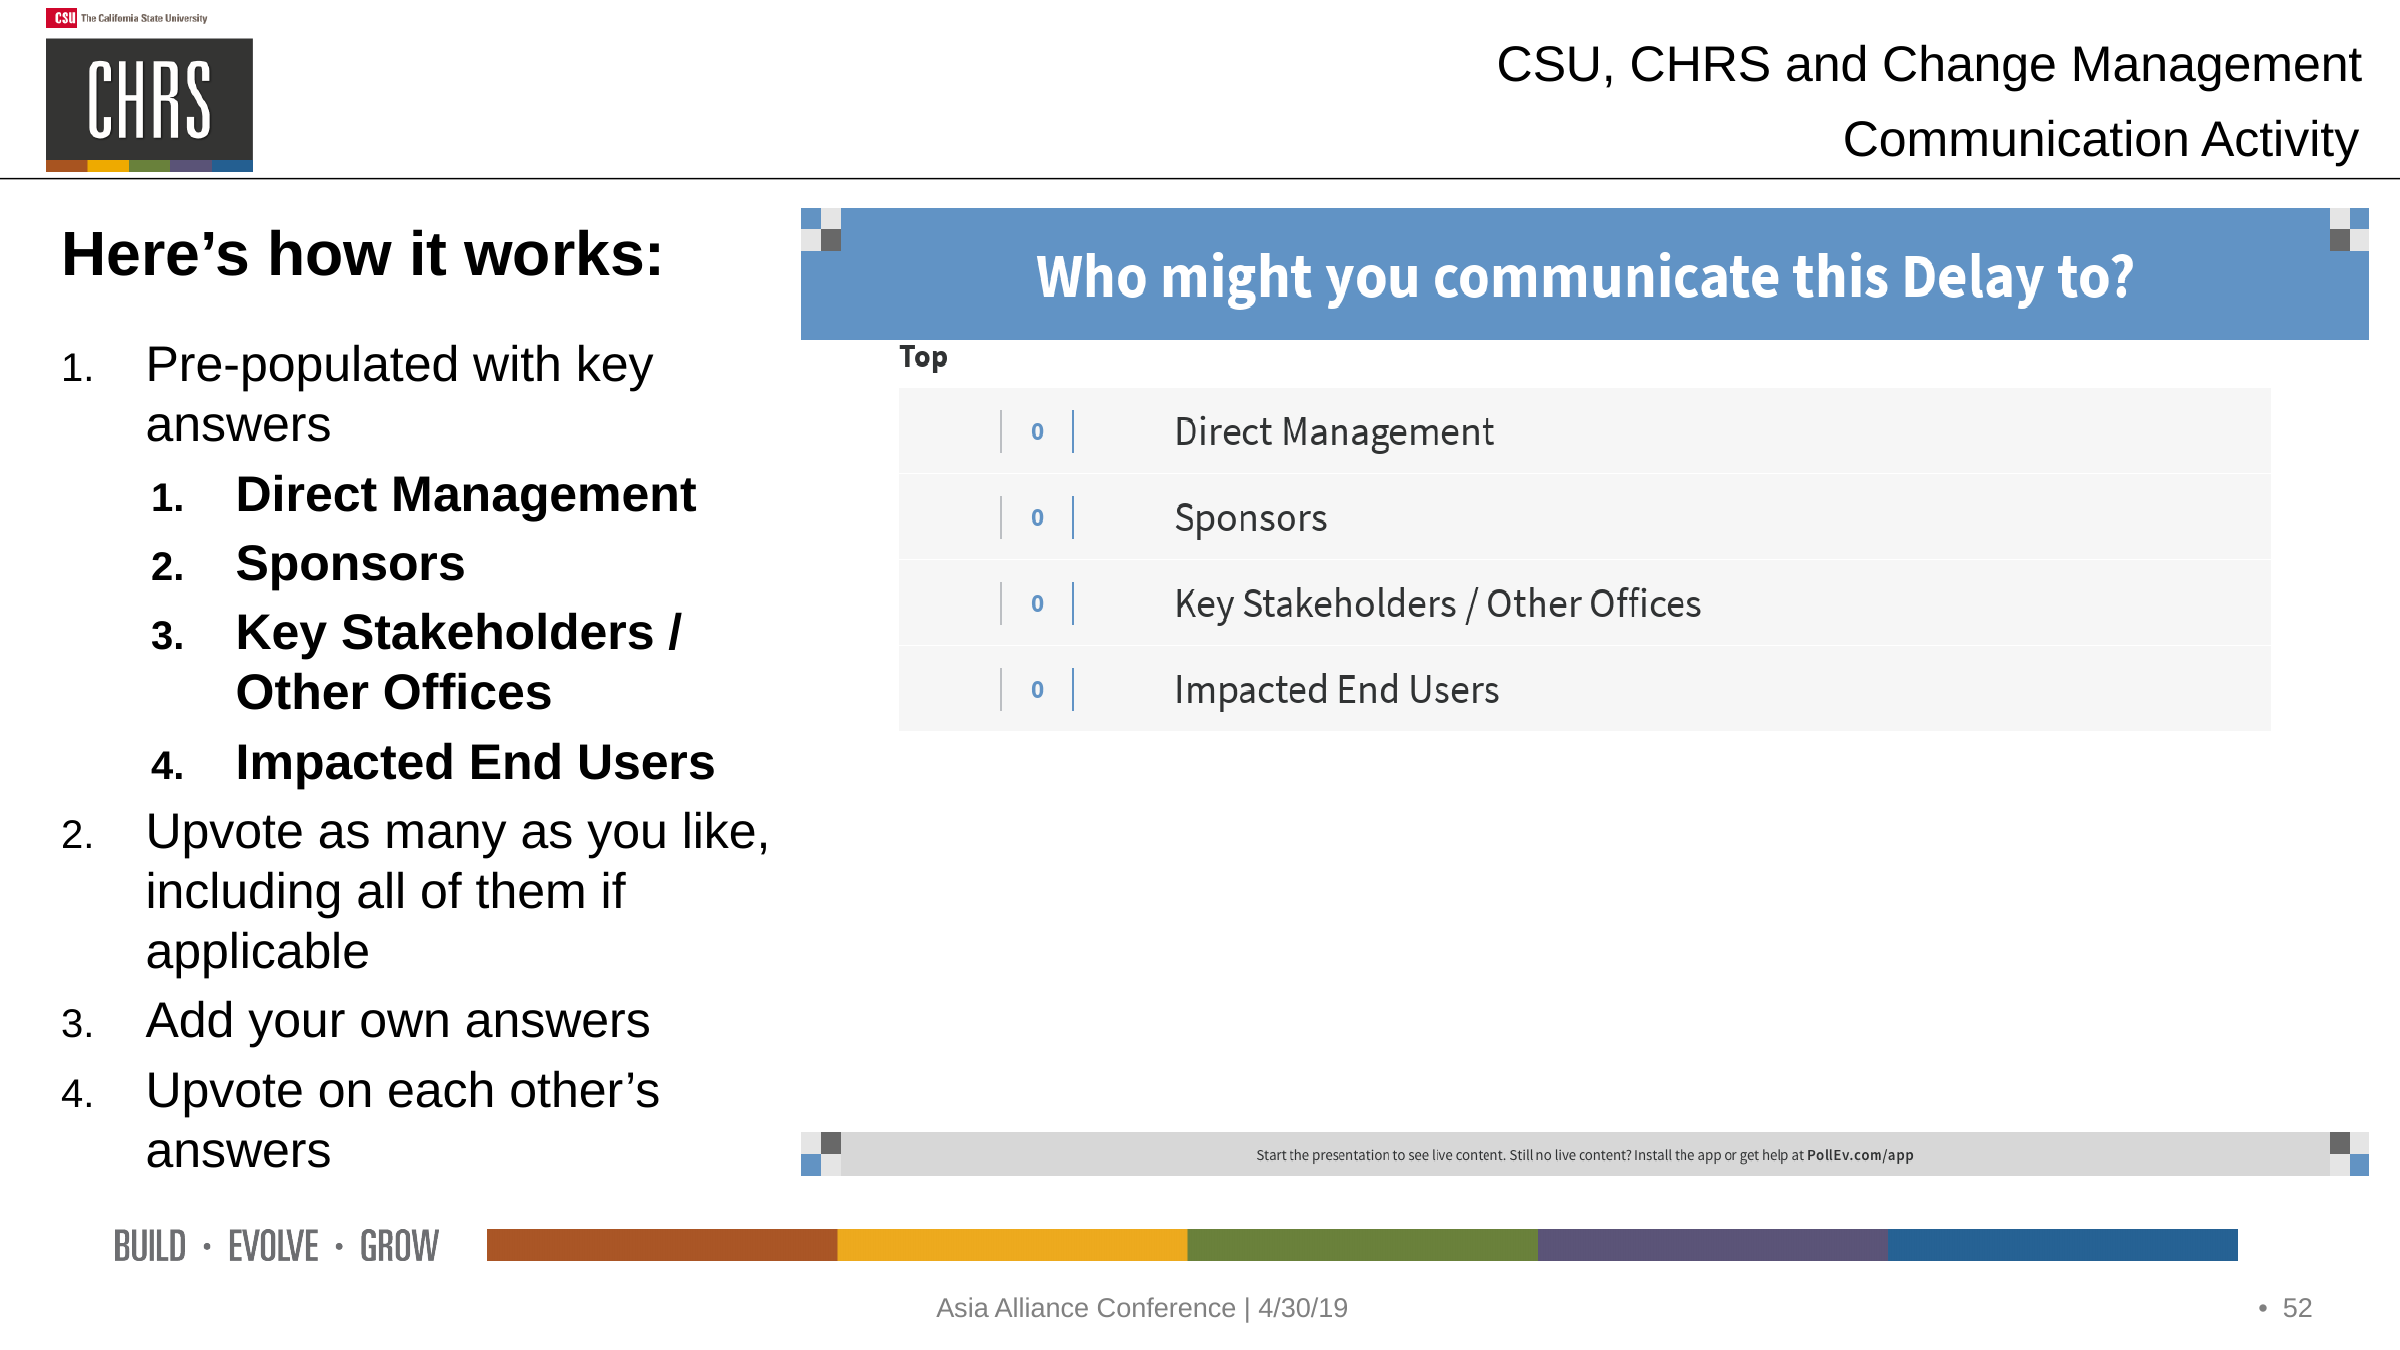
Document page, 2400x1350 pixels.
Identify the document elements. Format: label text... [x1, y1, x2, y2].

picture [801, 208, 2369, 1176]
text_box Here’s how it works: Pre-populated with key answers Direct Management Sponsors Key Stakeholders / Other Offices Impacted End Users Upvote as many as you like, including all of them if applicable Add your own answers Upvote on each other’s answers [23, 205, 832, 1185]
picture [487, 1229, 2238, 1261]
picture [115, 1229, 439, 1261]
text_box Communication Activity [1486, 98, 2374, 174]
picture [44, 5, 256, 174]
